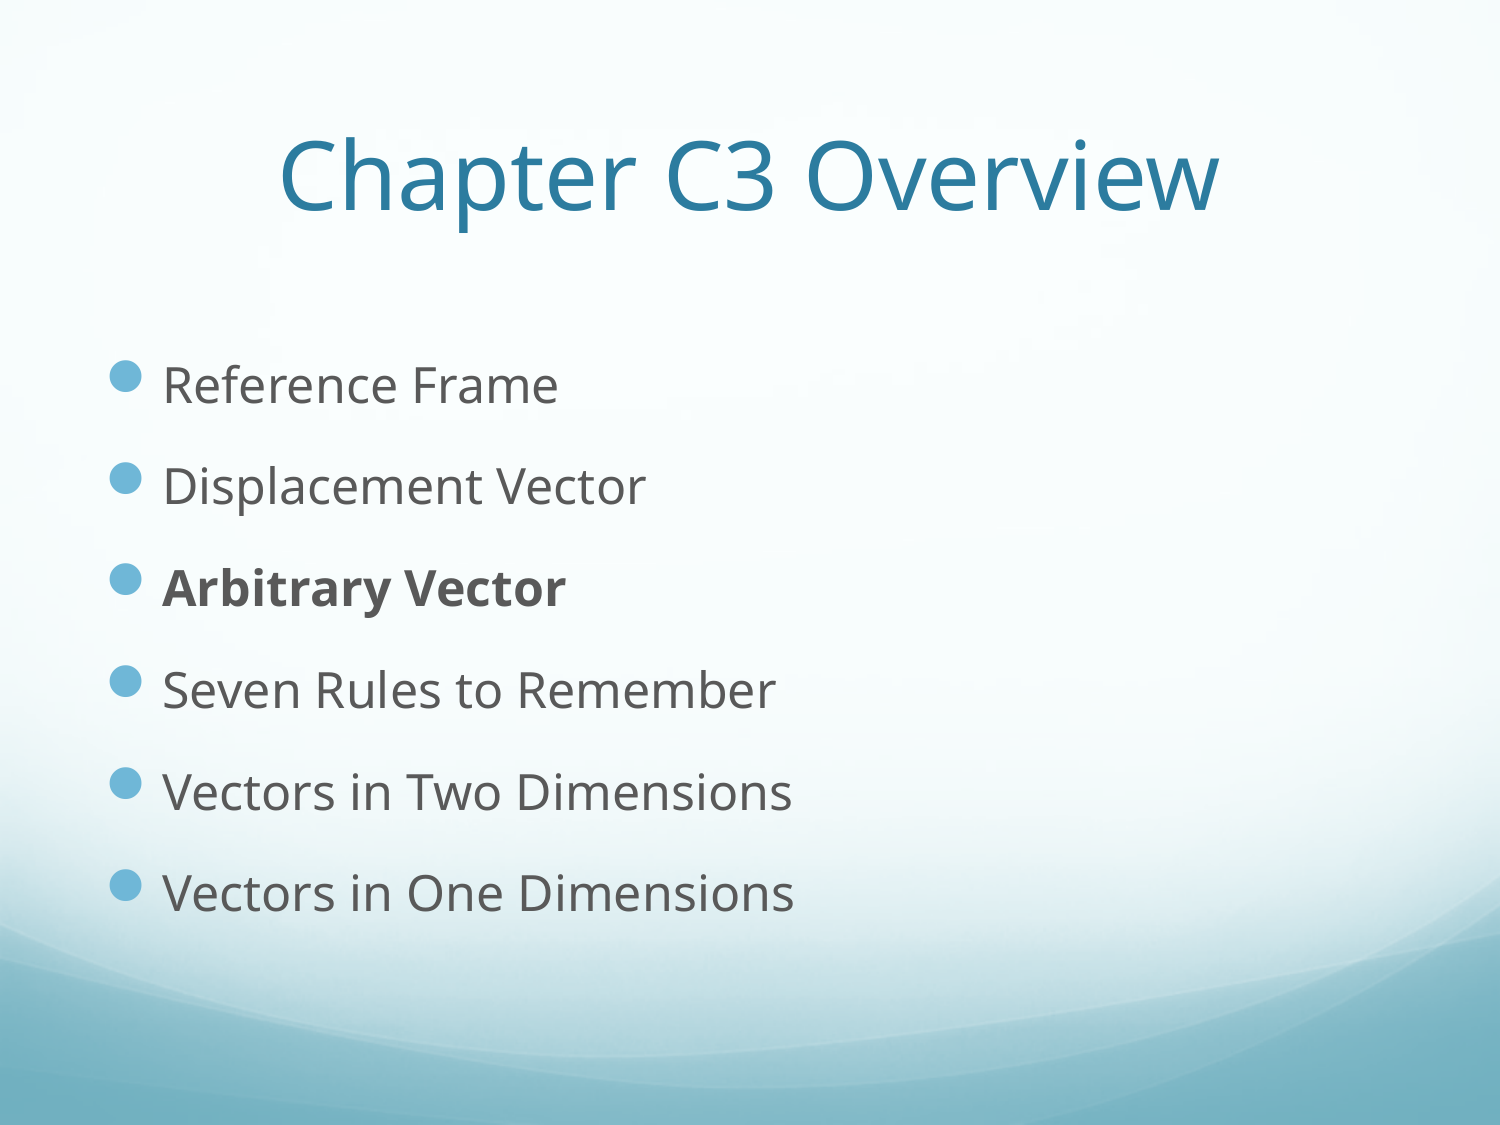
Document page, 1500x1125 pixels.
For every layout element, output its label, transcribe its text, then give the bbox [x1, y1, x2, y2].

title Chapter C3 Overview [90, 17, 1410, 237]
list Reference Frame Displacement Vector Arbitrary Vector Seven Rules to Remember Vectors in Two Dimensions Vectors in One Dimensions [90, 345, 1410, 1059]
